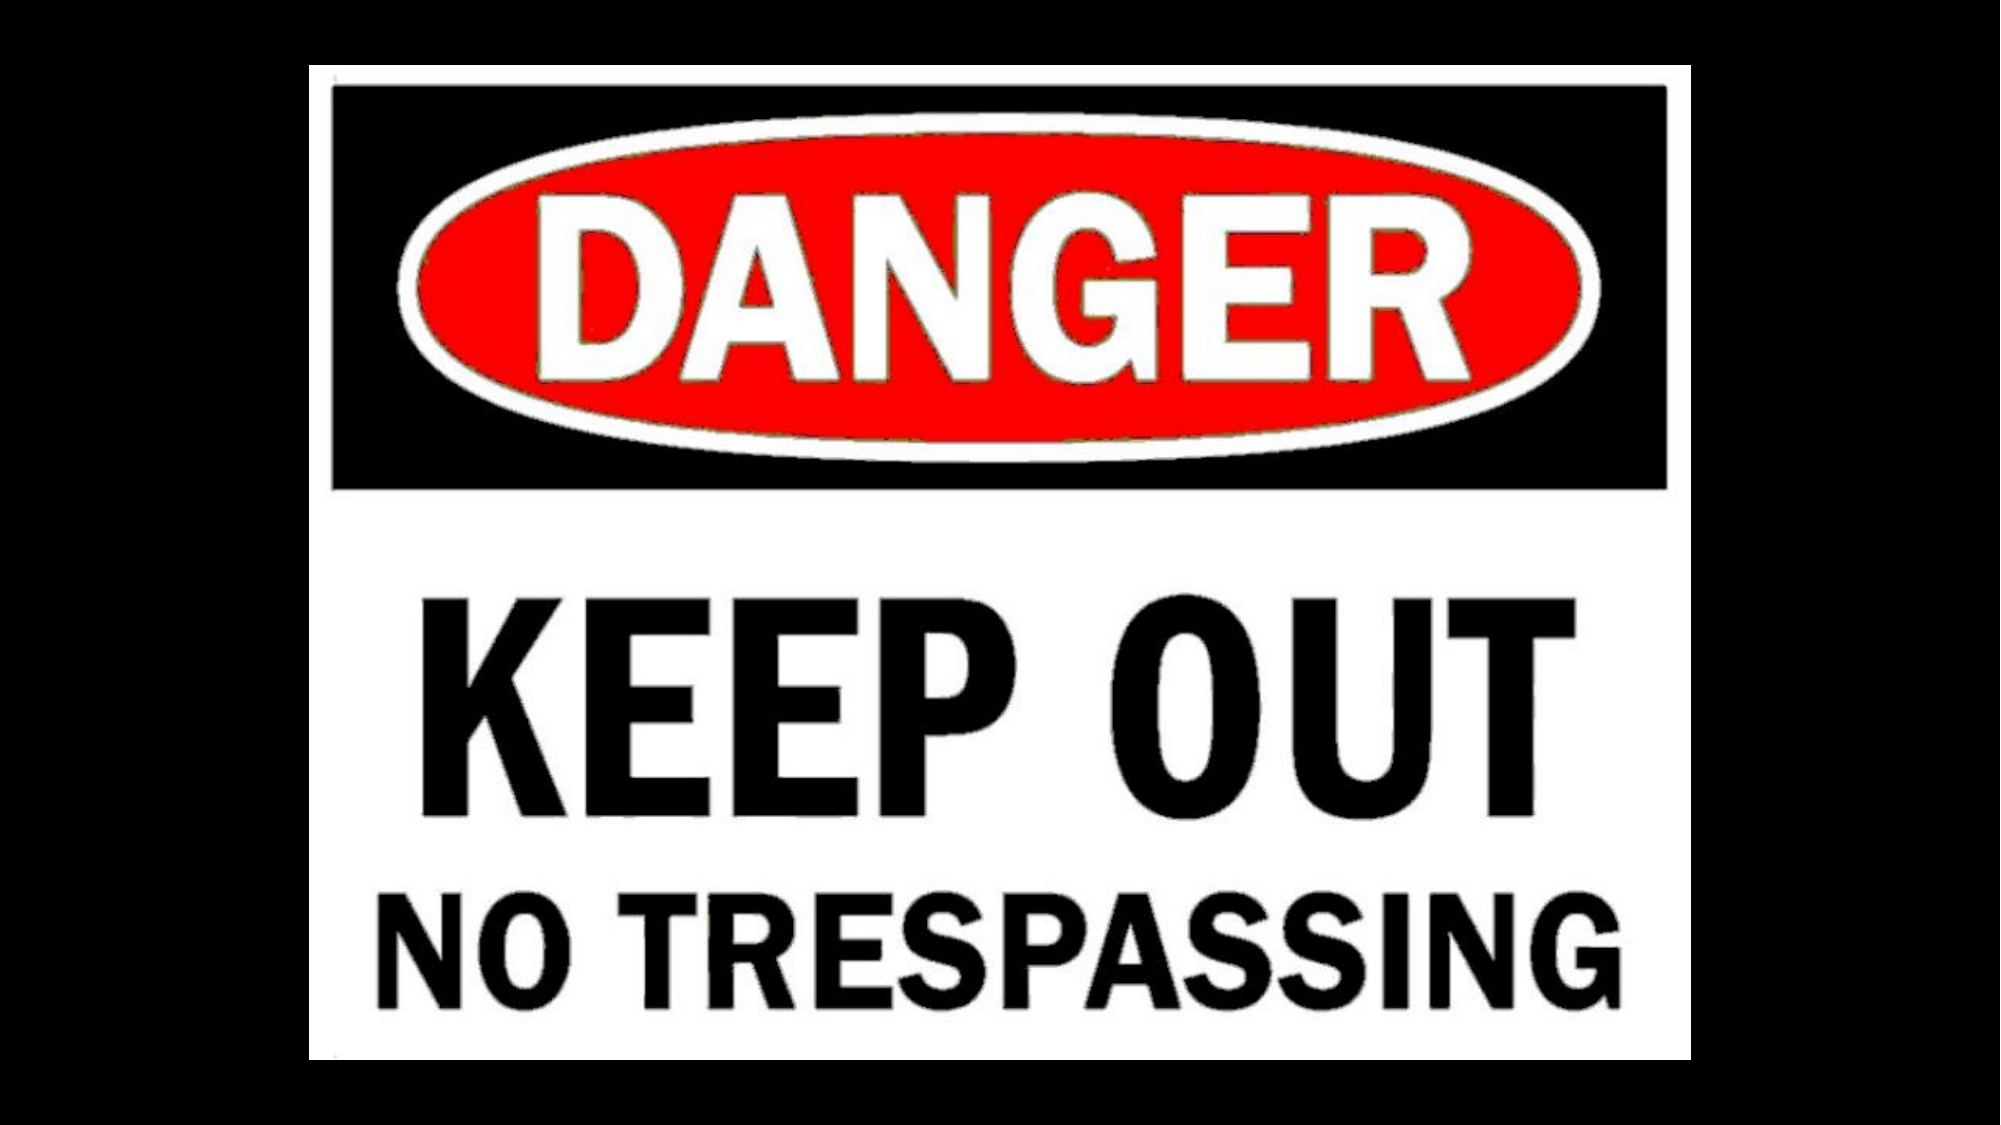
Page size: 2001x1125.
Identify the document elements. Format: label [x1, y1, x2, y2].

picture [309, 64, 1691, 1061]
